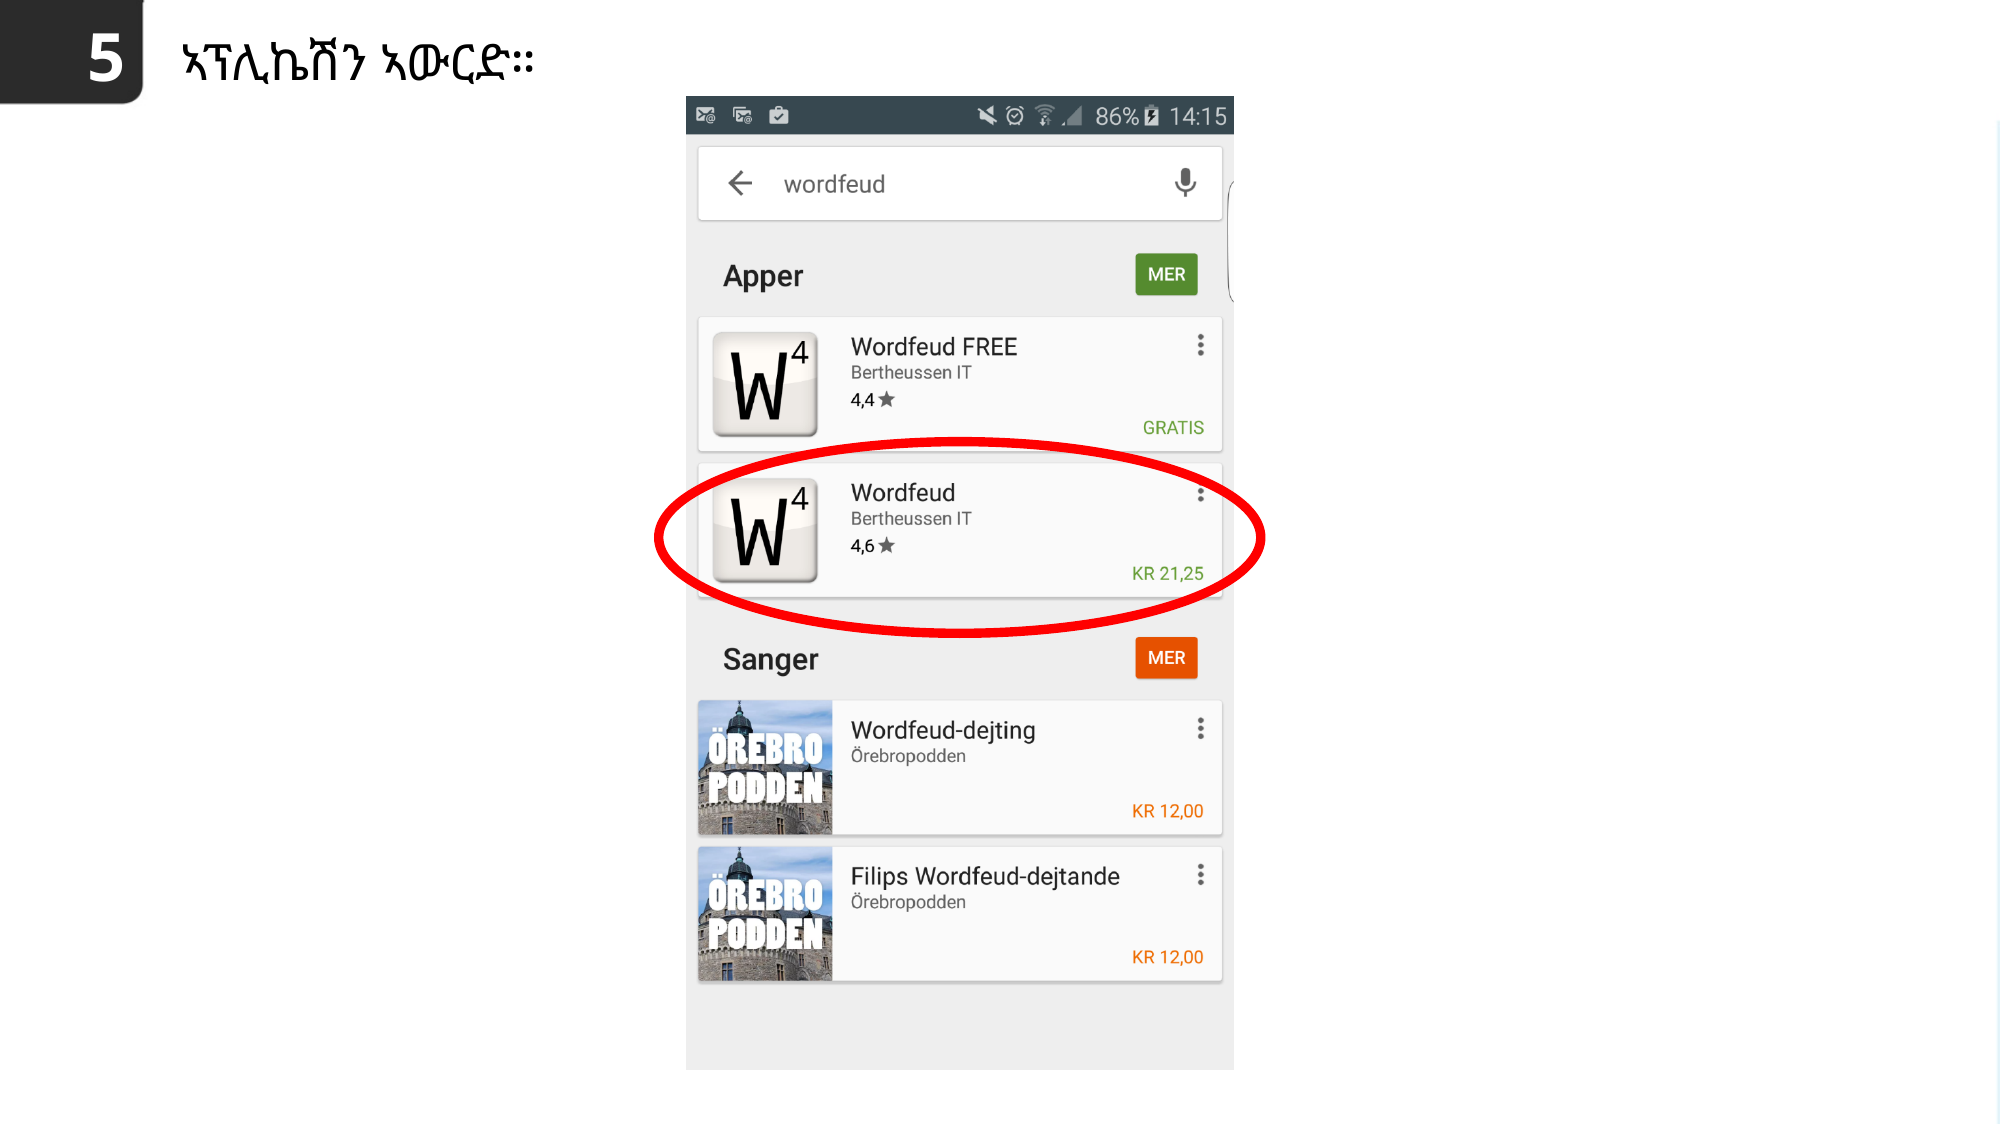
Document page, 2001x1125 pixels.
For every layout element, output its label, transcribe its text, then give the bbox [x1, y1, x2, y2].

text_box [1234, 497, 1262, 578]
text_box 5 [72, 23, 201, 97]
text_box [658, 496, 686, 578]
title ኣፕሊኬሽን ኣውርድ። [201, 34, 1864, 95]
text_box [60, 20, 188, 95]
picture [0, 0, 2000, 1124]
